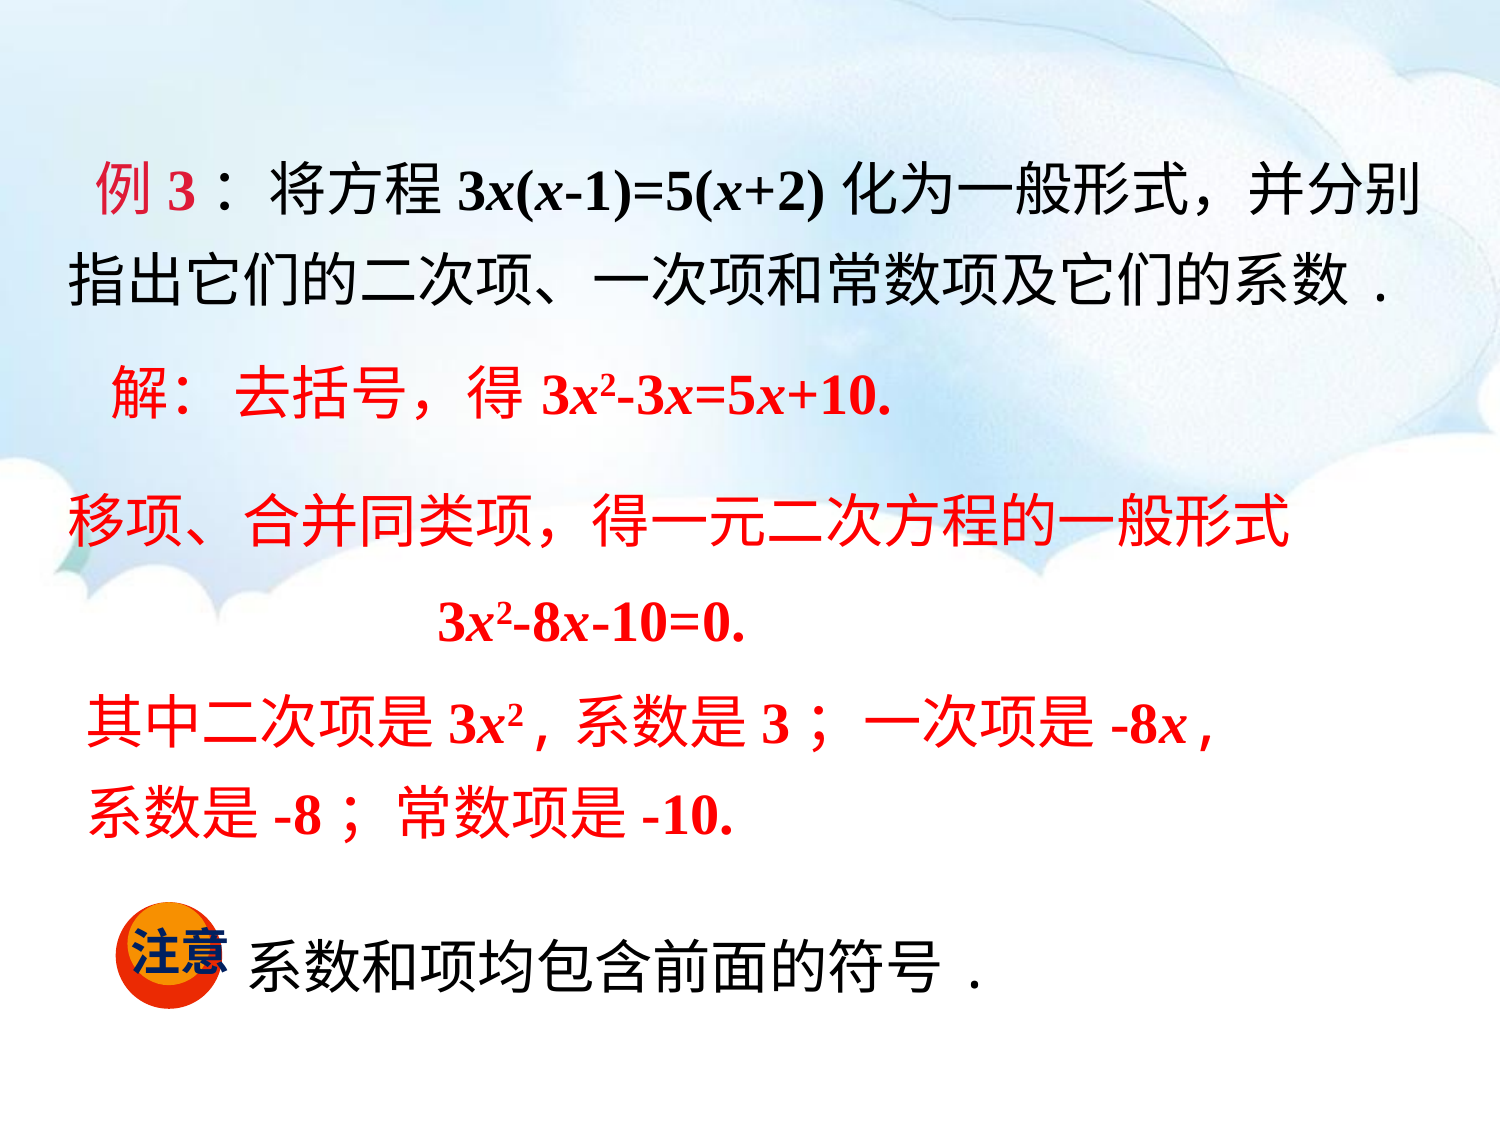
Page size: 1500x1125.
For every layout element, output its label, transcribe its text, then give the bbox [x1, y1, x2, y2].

text_box 解： [95, 327, 218, 434]
text_box 3x2-3x=5x+10. [526, 327, 908, 434]
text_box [105, 895, 1063, 1009]
text_box 3x2-8x-10=0. [422, 554, 761, 656]
text_box 例3：将方程3x(x-1)=5(x+2)化为一般形式，并分别指出它们的二次项、一次项和常数项及它们的系数. [53, 123, 1471, 315]
text_box 移项、合并同类项，得一元二次方程的一般形式 [53, 455, 1322, 562]
text_box 其中二次项是3x2,系数是3；一次项是-8x,系数是-8；常数项是-10. [70, 656, 1294, 854]
text_box 去括号，得 [218, 327, 526, 434]
picture [0, 0, 1500, 1125]
